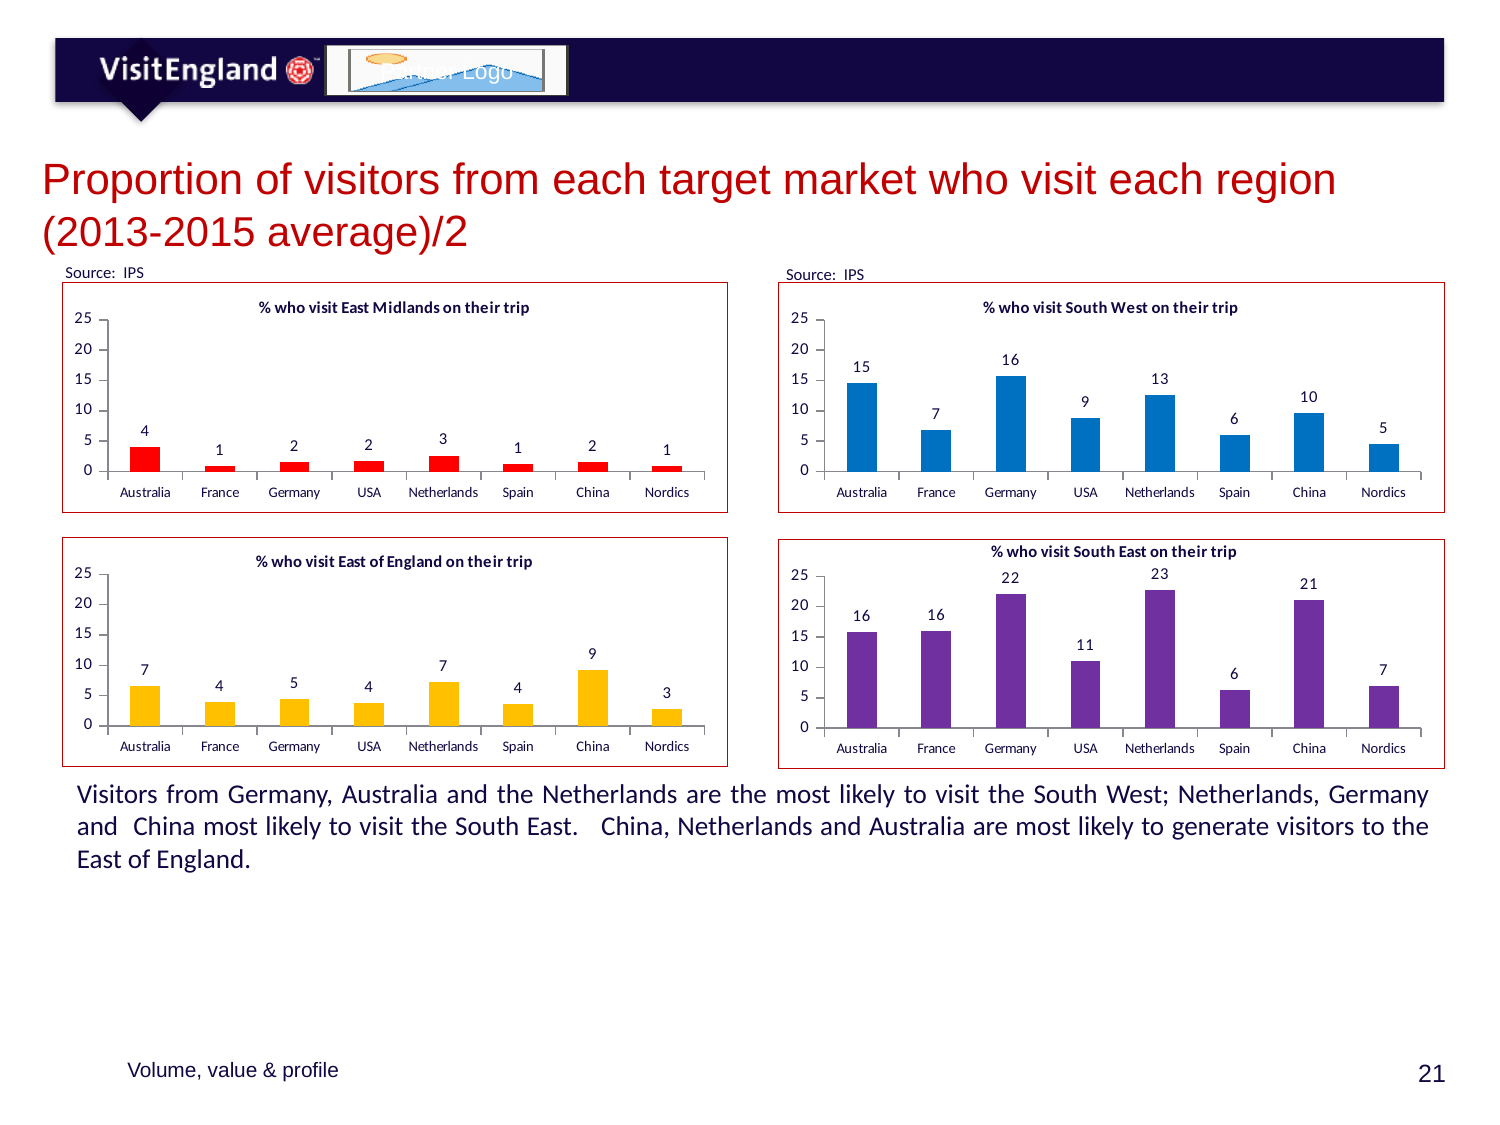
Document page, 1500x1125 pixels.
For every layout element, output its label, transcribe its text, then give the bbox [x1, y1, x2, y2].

text_box Source: IPS [50, 254, 171, 281]
list Volume, value & profile [112, 1049, 513, 1095]
chart [778, 282, 1445, 513]
picture [95, 42, 579, 98]
title Proportion of visitors from each target market who visit each region (2013-2015 average)/2 [27, 143, 1473, 235]
text_box Source: IPS [771, 256, 892, 283]
text_box Visitors from Germany, Australia and the Netherlands are the most likely to visit the South West; Netherlands, Germany and China most likely to visit the South East. China, Netherlands and Australia are most likely to generate visitors to the East of England. [62, 768, 1445, 1073]
chart [61, 537, 728, 768]
chart [778, 539, 1445, 770]
chart [61, 282, 728, 513]
